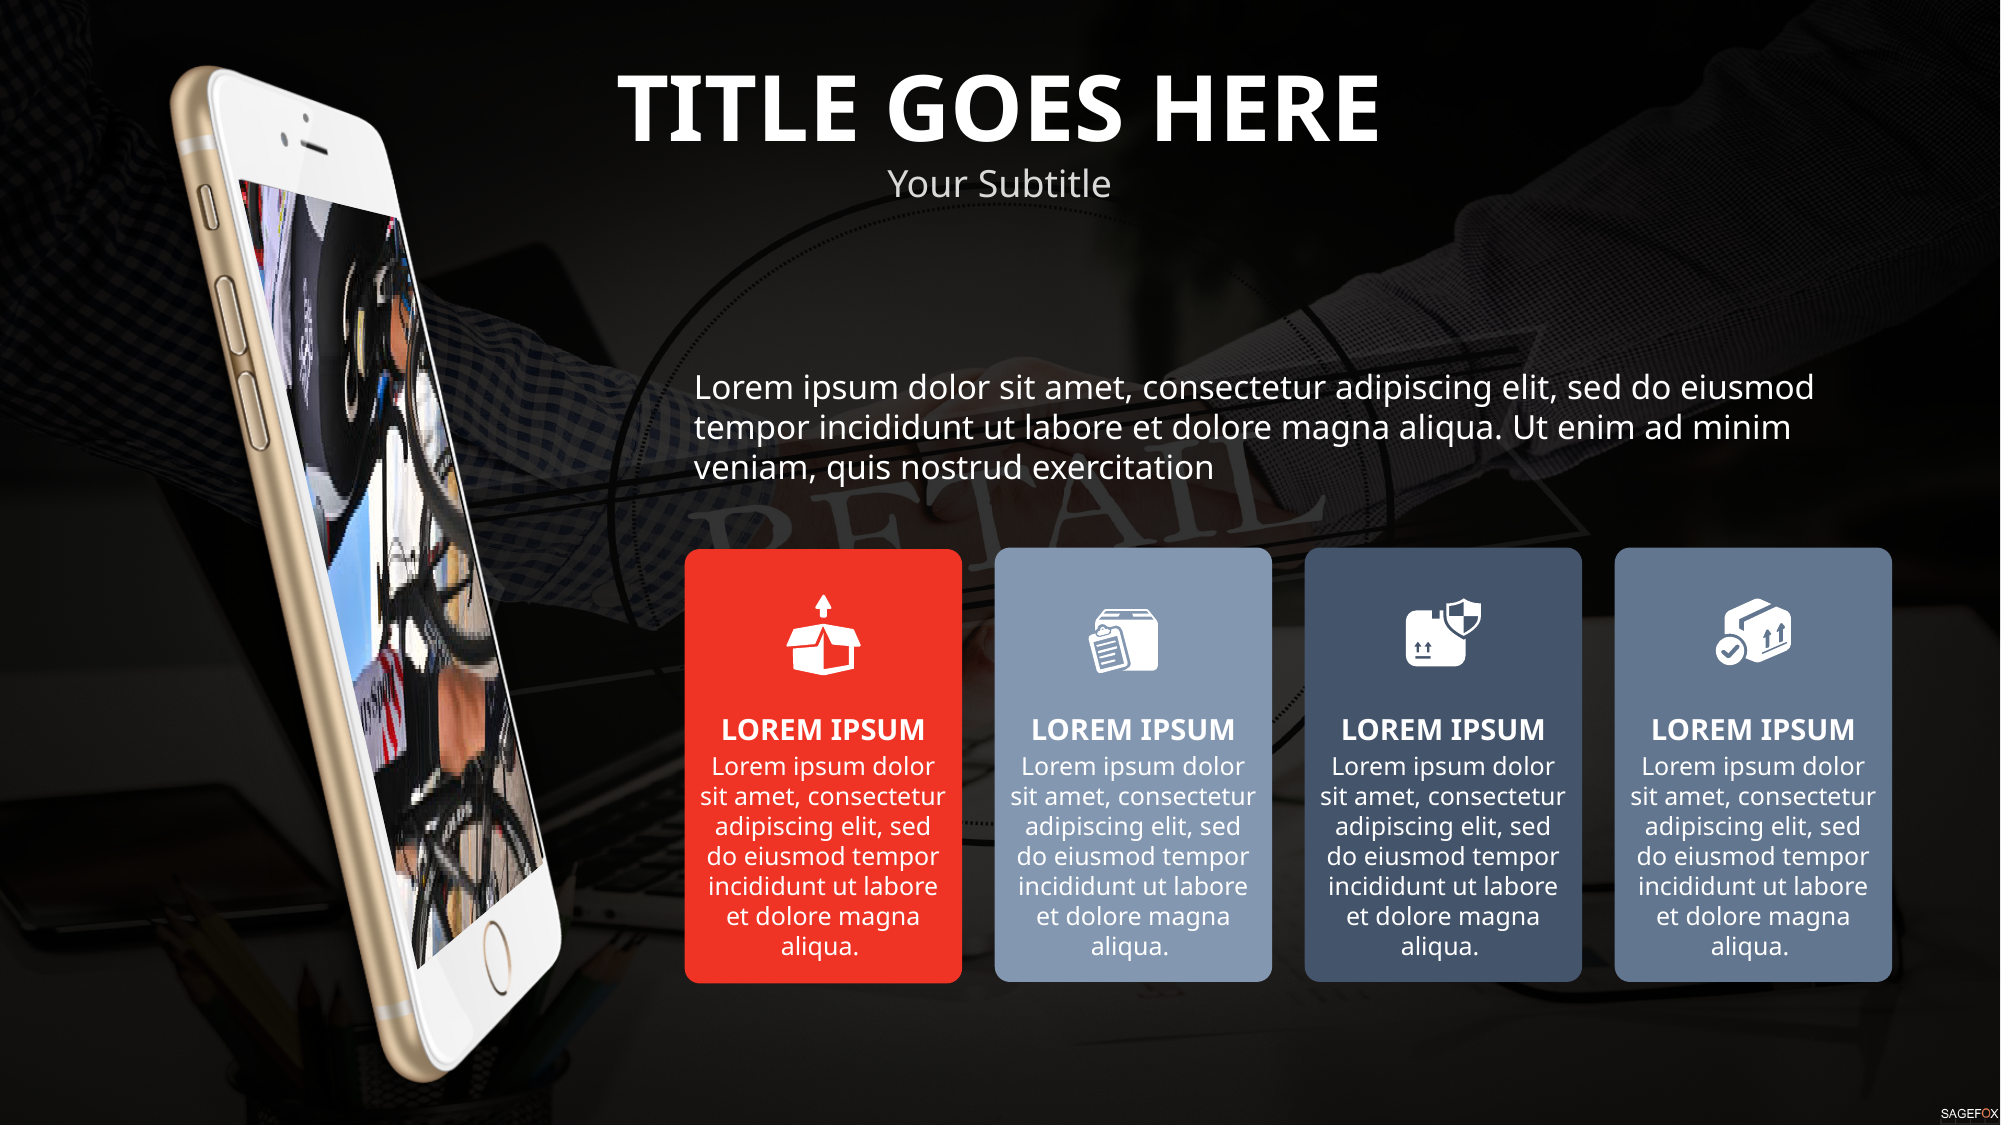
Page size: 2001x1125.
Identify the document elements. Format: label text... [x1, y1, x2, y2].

text_box [1715, 636, 1745, 666]
text_box [1613, 546, 1894, 984]
text_box [1724, 598, 1791, 663]
text_box [375, 787, 545, 972]
text_box [1405, 610, 1466, 667]
text_box [1446, 598, 1481, 636]
text_box [1115, 609, 1158, 671]
text_box [993, 546, 1274, 984]
text_box LOREM IPSUM Lorem ipsum dolor sit amet, consectetur adipiscing elit, sed do eiusmod tempor incididunt ut labore et dolore magna aliqua. [684, 787, 963, 968]
text_box LOREM IPSUM Lorem ipsum dolor sit amet, consectetur adipiscing elit, sed do eiusmod tempor incididunt ut labore et dolore magna aliqua. [1304, 703, 1583, 968]
text_box LOREM IPSUM Lorem ipsum dolor sit amet, consectetur adipiscing elit, sed do eiusmod tempor incididunt ut labore et dolore magna aliqua. [994, 703, 1273, 968]
text_box LOREM IPSUM Lorem ipsum dolor sit amet, consectetur adipiscing elit, sed do eiusmod tempor incididunt ut labore et dolore magna aliqua. [1614, 703, 1893, 968]
text_box [1303, 546, 1584, 984]
text_box TITLE GOES HERE Your Subtitle [548, 42, 1452, 212]
text_box [237, 178, 426, 340]
text_box [687, 787, 964, 985]
picture [0, 0, 2001, 1125]
text_box Lorem ipsum dolor sit amet, consectetur adipiscing elit, sed do eiusmod tempor incididunt ut labore et dolore magna aliqua. Ut enim ad minim veniam, quis nostrud exercitation [1115, 359, 1892, 494]
